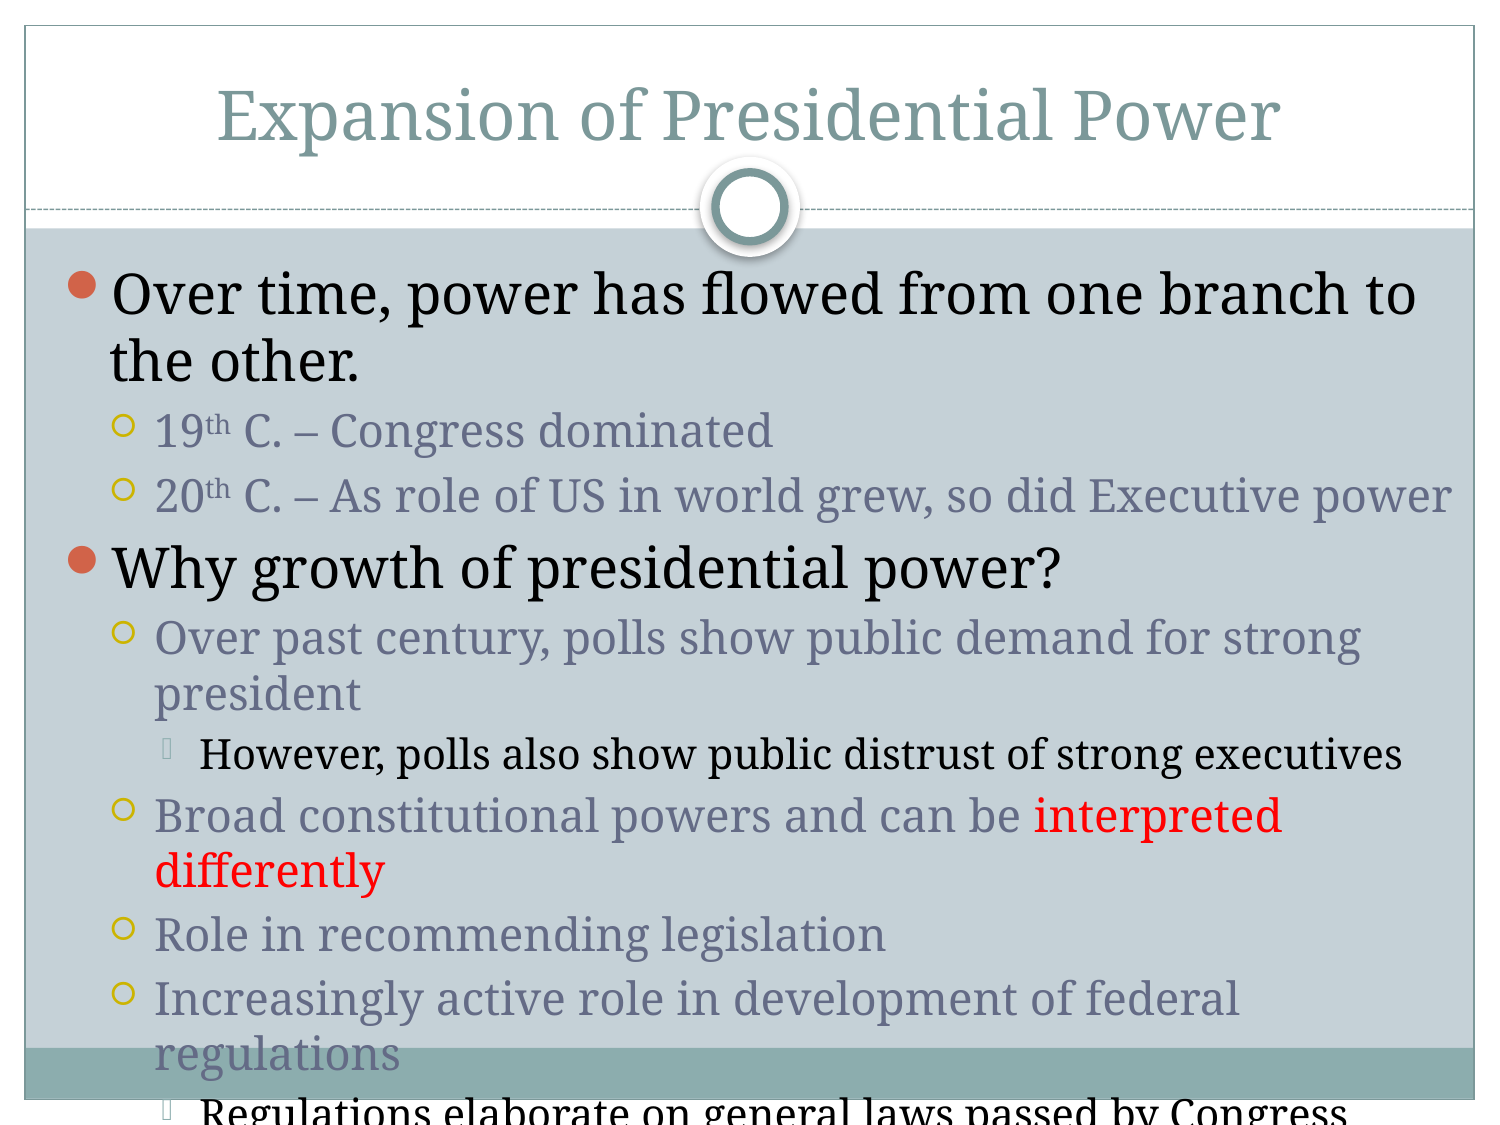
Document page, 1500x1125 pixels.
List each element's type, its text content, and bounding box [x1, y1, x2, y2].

title Expansion of Presidential Power [49, 37, 1450, 162]
list Over time, power has flowed from one branch to the other. 19th C. – Congress dominated 20th C. – As role of US in world grew, so did Executive power Why growth of presidential power? Over past century, polls show public demand for strong president However, polls also show public distrust of strong executives Broad constitutional powers and can be interpreted differently Role in recommending legislation Increasingly active role in development of federal regulations Regulations elaborate on general laws passed by Congress [49, 250, 1500, 1001]
